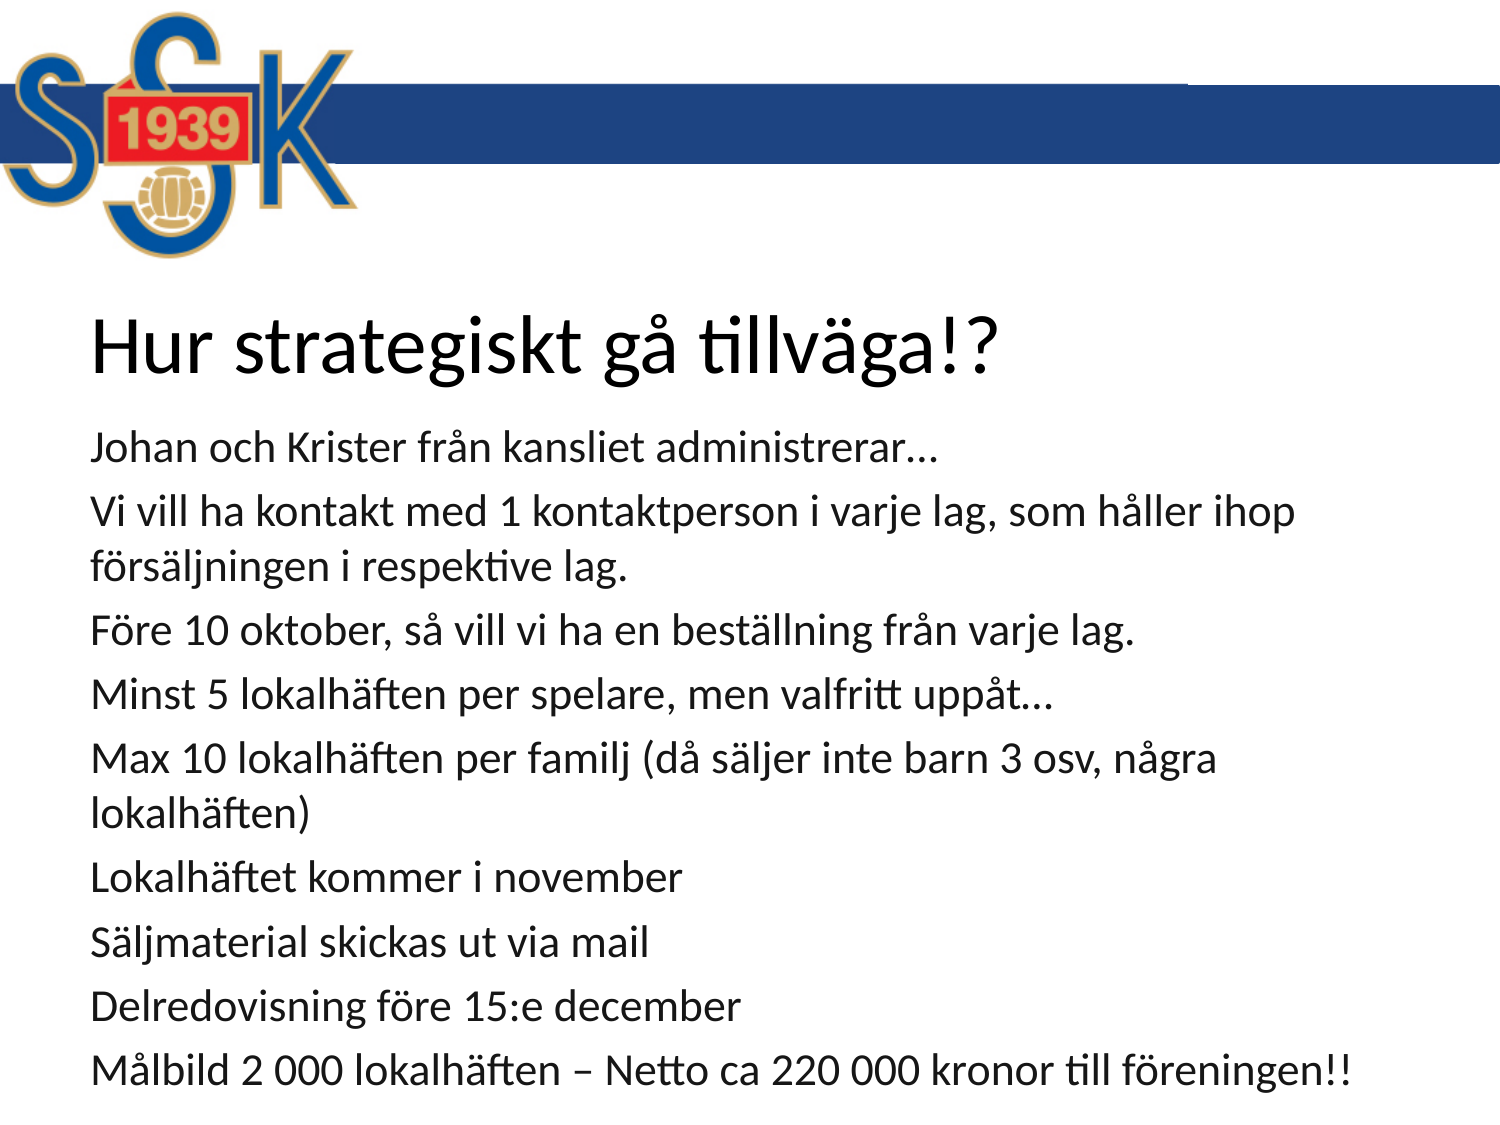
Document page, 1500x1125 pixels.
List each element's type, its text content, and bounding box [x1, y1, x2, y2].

subtitle Johan och Krister från kansliet administrerar… Vi vill ha kontakt med 1 kontaktperson i varje lag, som håller ihop försäljningen i respektive lag. Före 10 oktober, så vill vi ha en beställning från varje lag. Minst 5 lokalhäften per spelare, men valfritt uppåt… Max 10 lokalhäften per familj (då säljer inte barn 3 osv, några lokalhäften) Lokalhäftet kommer i november Säljmaterial skickas ut via mail Delredovisning före 15:e december Målbild 2 000 lokalhäften – Netto ca 220 000 kronor till föreningen!! [75, 408, 1388, 858]
title Hur strategiskt gå tillväga!? [75, 219, 1388, 408]
picture [0, 0, 1188, 270]
